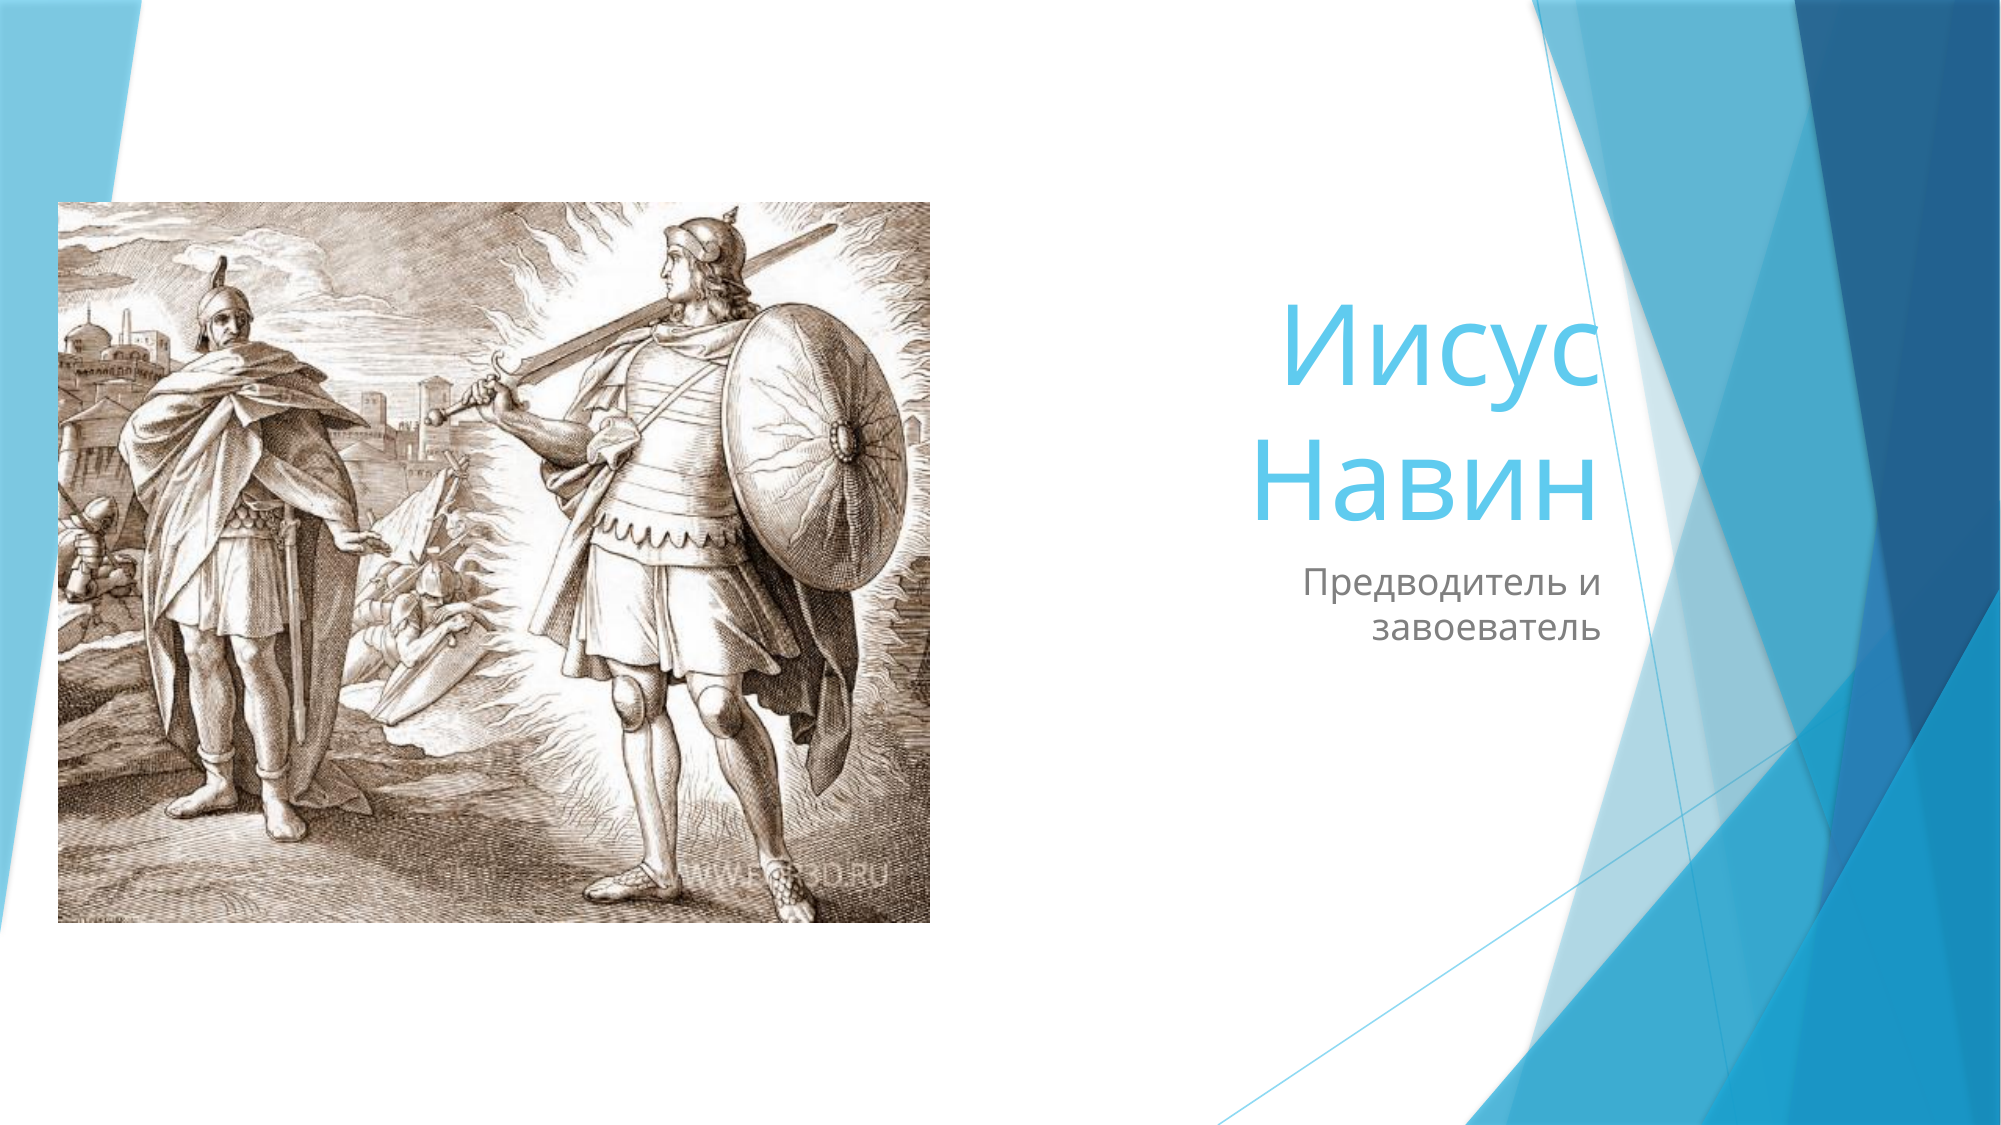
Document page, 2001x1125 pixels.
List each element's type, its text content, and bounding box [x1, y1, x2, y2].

subtitle Предводитель и завоеватель [1082, 550, 1617, 617]
picture [57, 201, 931, 923]
title Иисус Навин [934, 396, 1618, 551]
